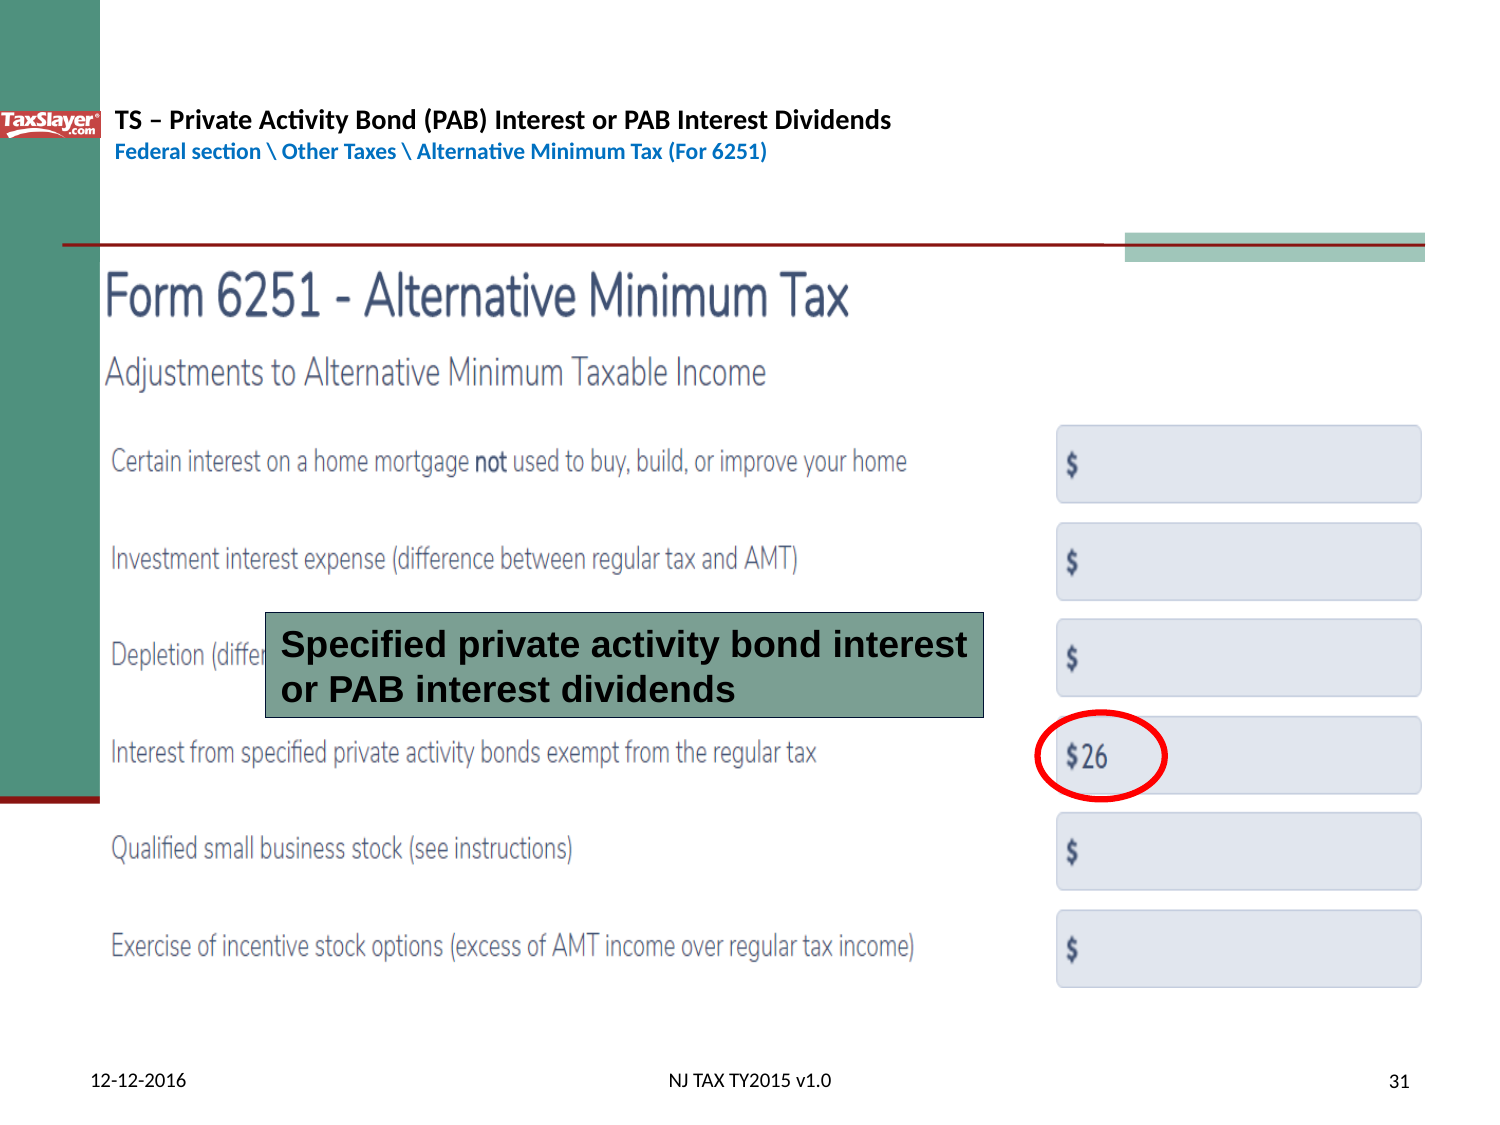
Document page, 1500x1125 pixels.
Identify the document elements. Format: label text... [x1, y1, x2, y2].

title TS – Private Activity Bond (PAB) Interest or PAB Interest Dividends Federal section \ Other Taxes \ Alternative Minimum Tax (For 6251) [99, 37, 1453, 200]
picture [0, 110, 101, 139]
slide_number 31 [1112, 1049, 1426, 1101]
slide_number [74, 1049, 401, 1100]
footer NJ TAX TY2015 v1.0 [496, 1050, 1004, 1100]
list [99, 262, 1426, 988]
